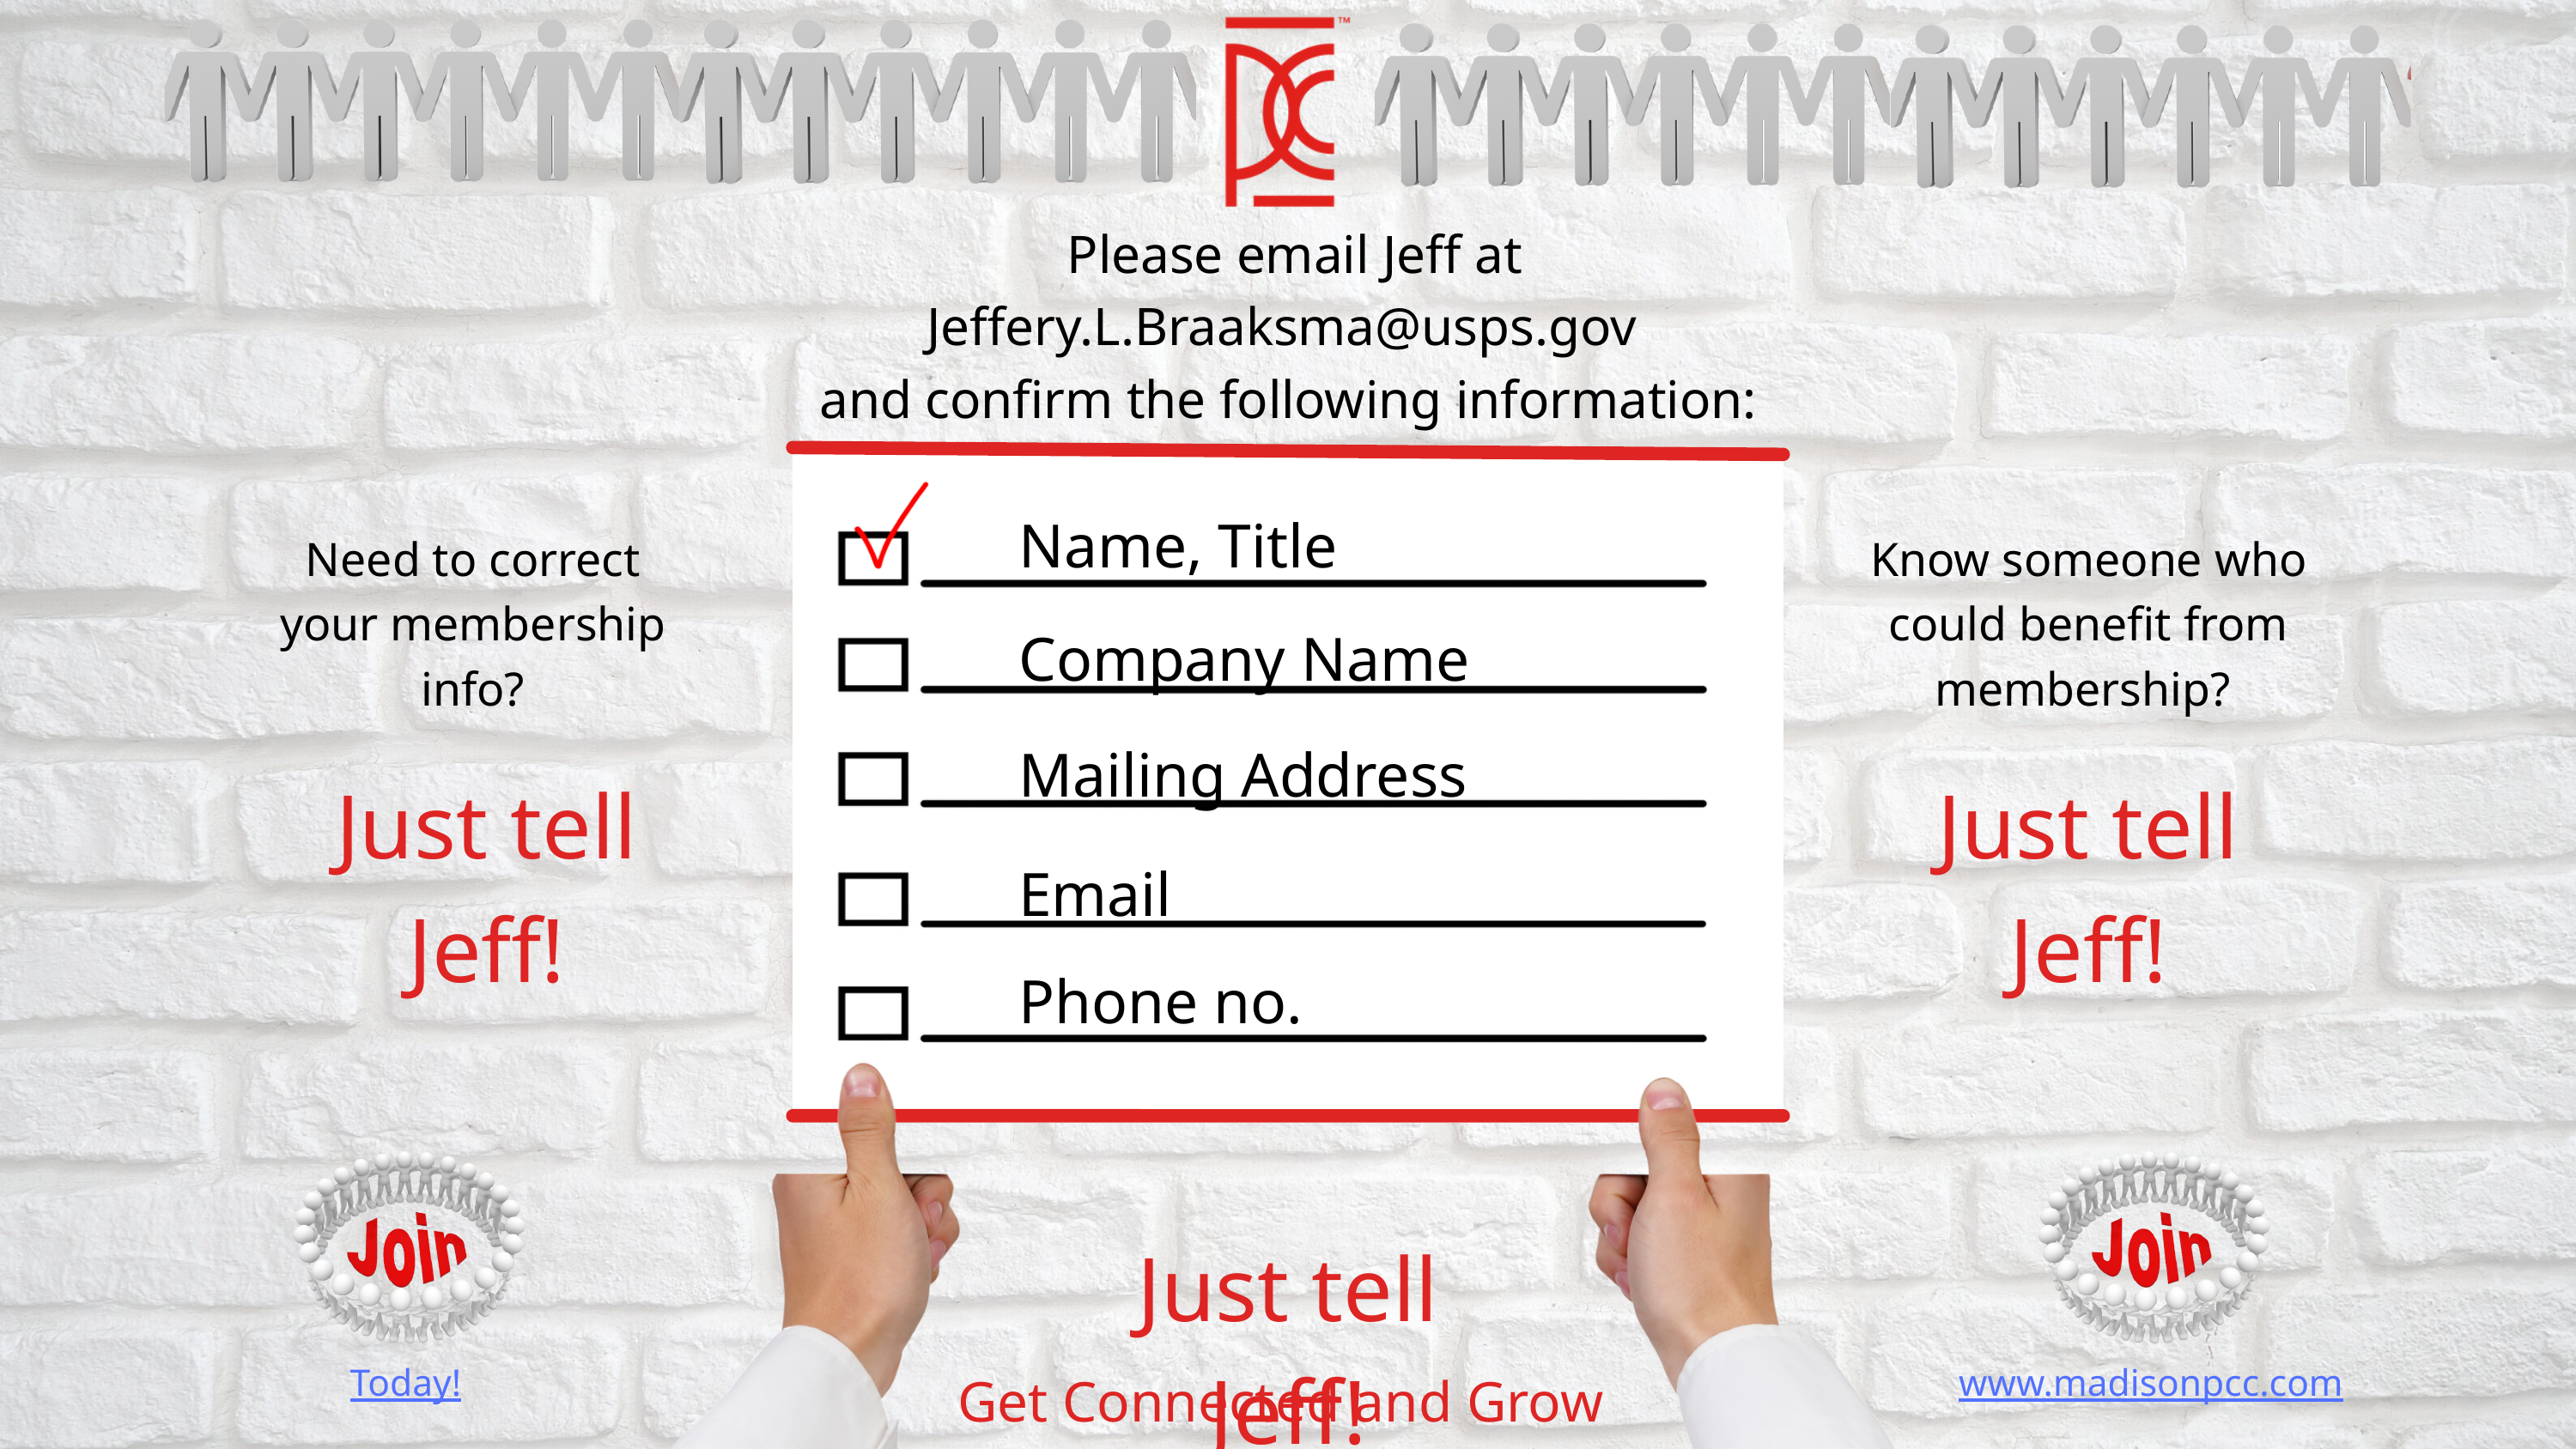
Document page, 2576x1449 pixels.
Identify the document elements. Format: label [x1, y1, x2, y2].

picture [0, 0, 2576, 1449]
text_box [379, 289, 2196, 1449]
